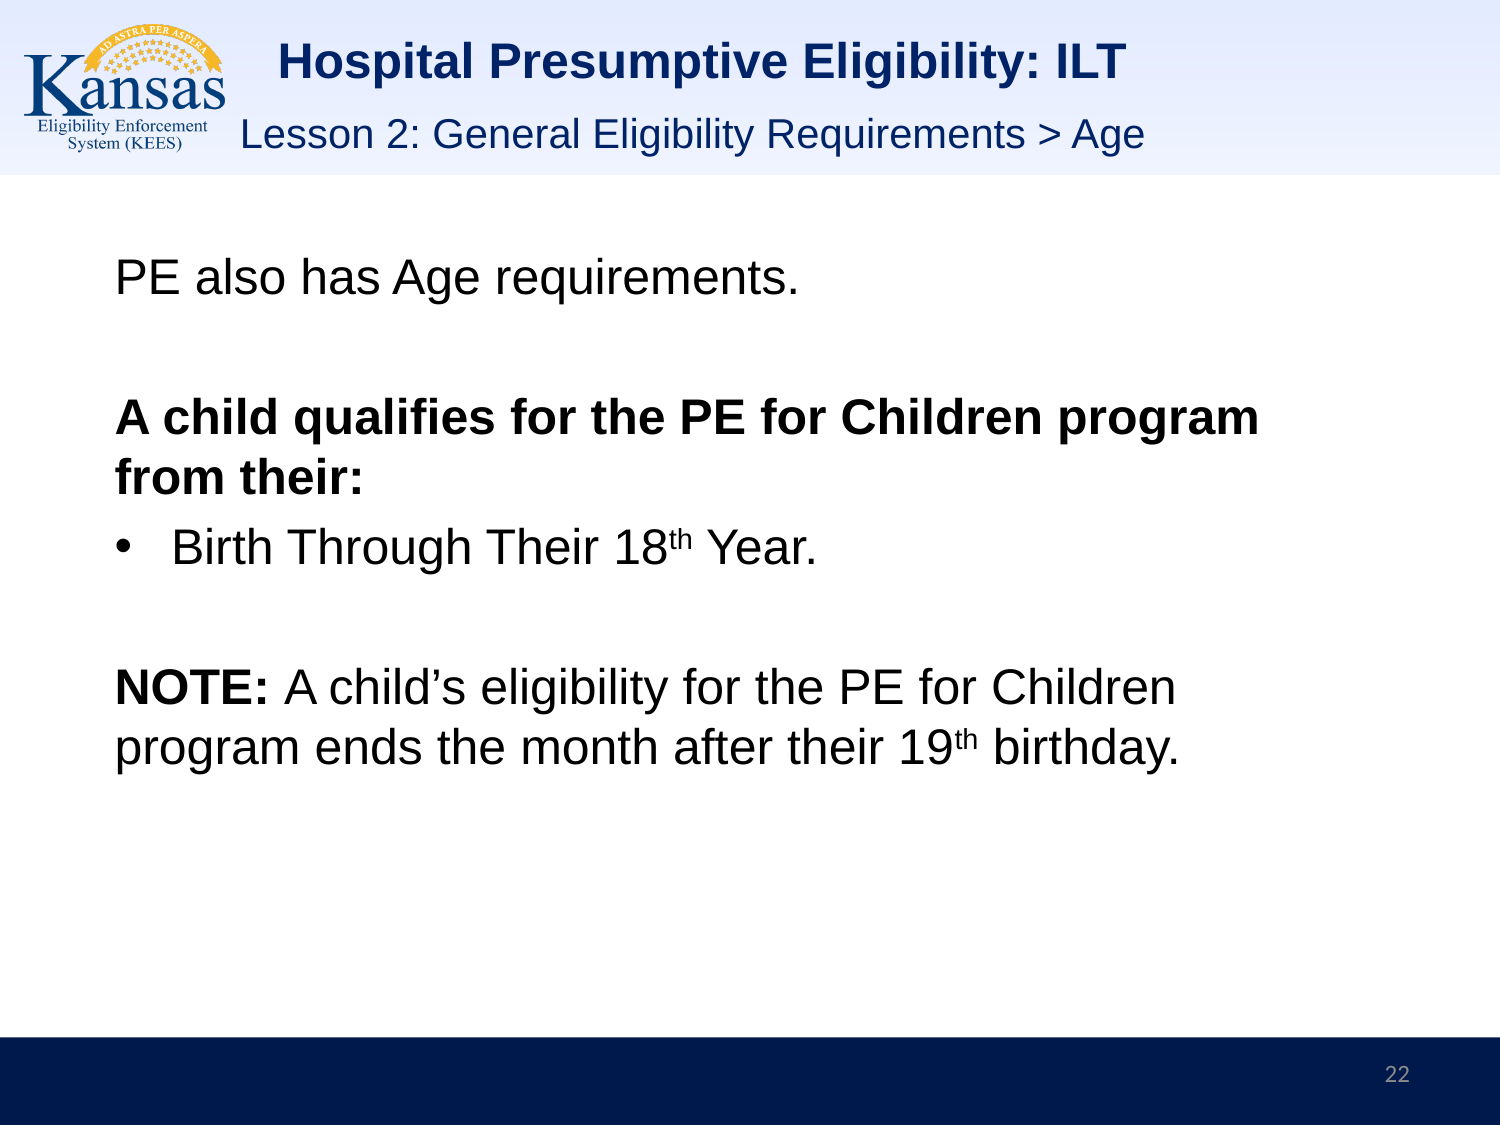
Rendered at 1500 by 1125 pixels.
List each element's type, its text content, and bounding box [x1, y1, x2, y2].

picture [24, 24, 225, 154]
slide_number 22 [1074, 1042, 1425, 1103]
text_box PE also has Age requirements. A child qualifies for the PE for Children program from their: Birth Through Their 18th Year. NOTE: A child’s eligibility for the PE for Children program ends the month after their 19th birthday. [99, 237, 1388, 950]
title Hospital Presumptive Eligibility: ILT [262, 11, 1425, 99]
text_box Lesson 2: General Eligibility Requirements > Age [225, 99, 1463, 175]
